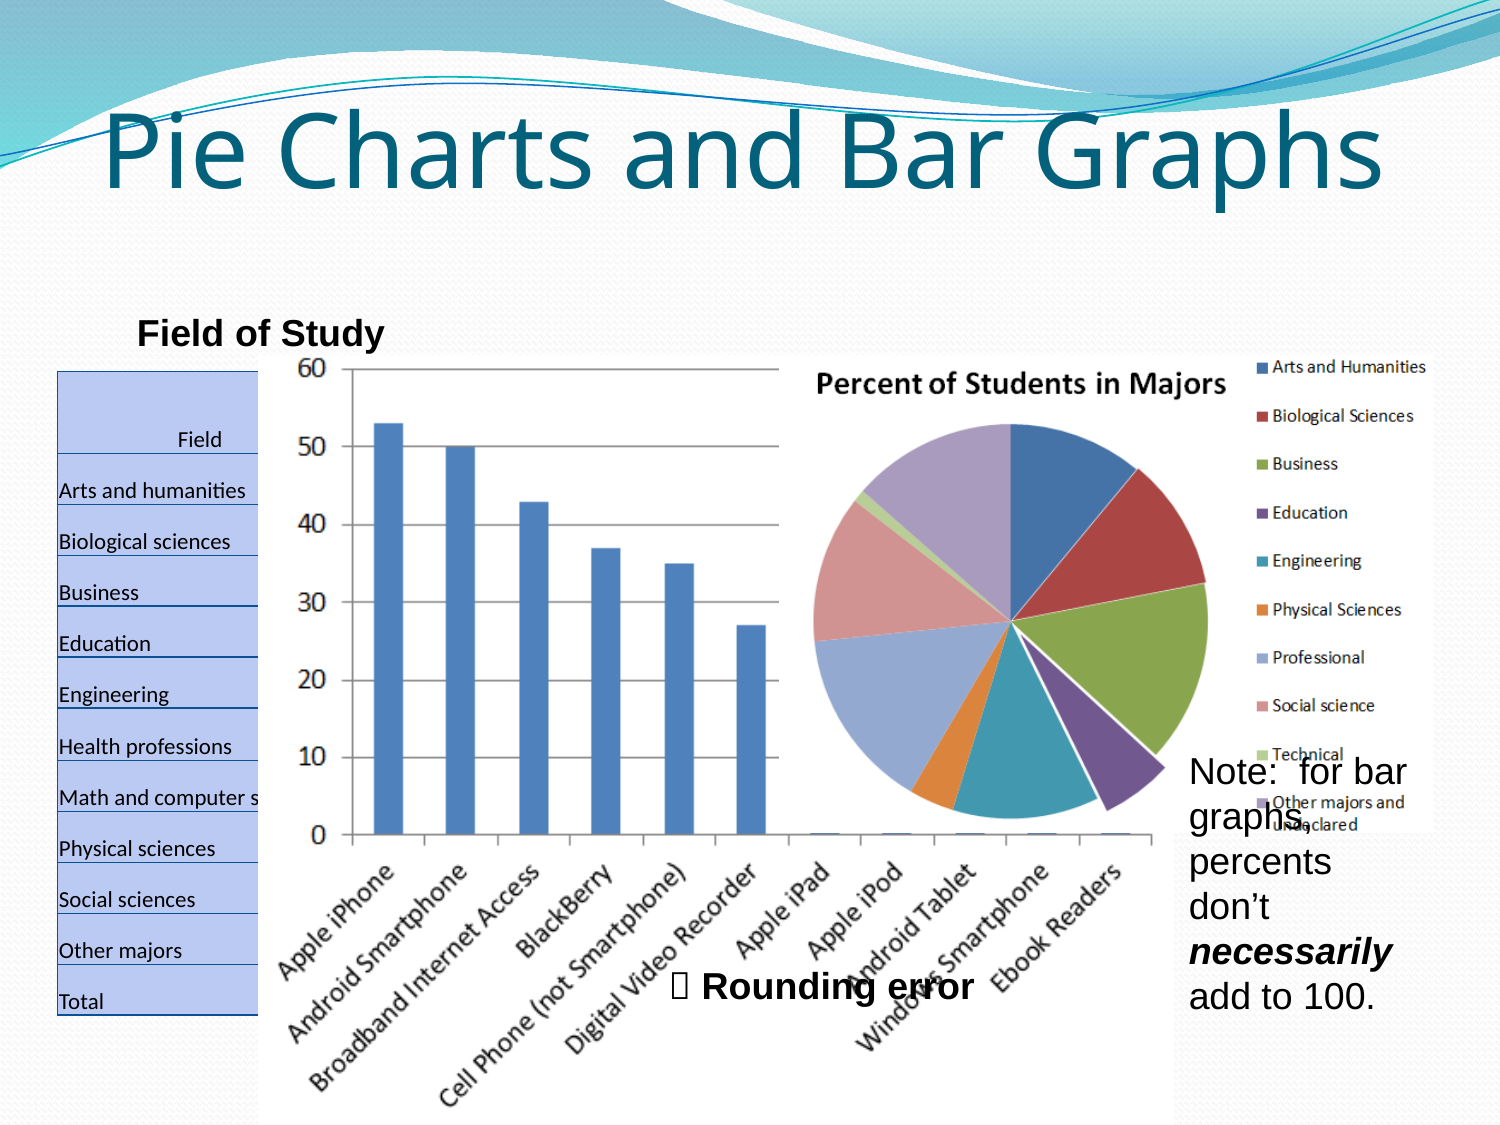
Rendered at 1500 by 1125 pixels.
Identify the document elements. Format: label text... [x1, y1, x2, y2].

picture [257, 354, 1434, 1125]
text_box Note: for bar graphs, percents don’t necessarily add to 100. [1181, 847, 1426, 1025]
title Pie Charts and Bar Graphs [100, 10, 1426, 211]
table_cell Business [58, 556, 250, 605]
table_cell Education [58, 607, 250, 656]
table_cell Health professions [58, 709, 250, 760]
table_cell Other majors [58, 914, 250, 964]
table_cell Physical sciences [58, 812, 250, 862]
table_cell Engineering [58, 658, 250, 707]
table_cell Social sciences [58, 863, 250, 913]
table_cell Arts and humanities [58, 454, 250, 504]
table_cell Biological sciences [58, 505, 250, 555]
table_header Field [58, 372, 250, 453]
text_box Field of Study [122, 302, 401, 362]
table_cell Math and computer science [58, 761, 250, 811]
table_cell Total [58, 965, 250, 1014]
